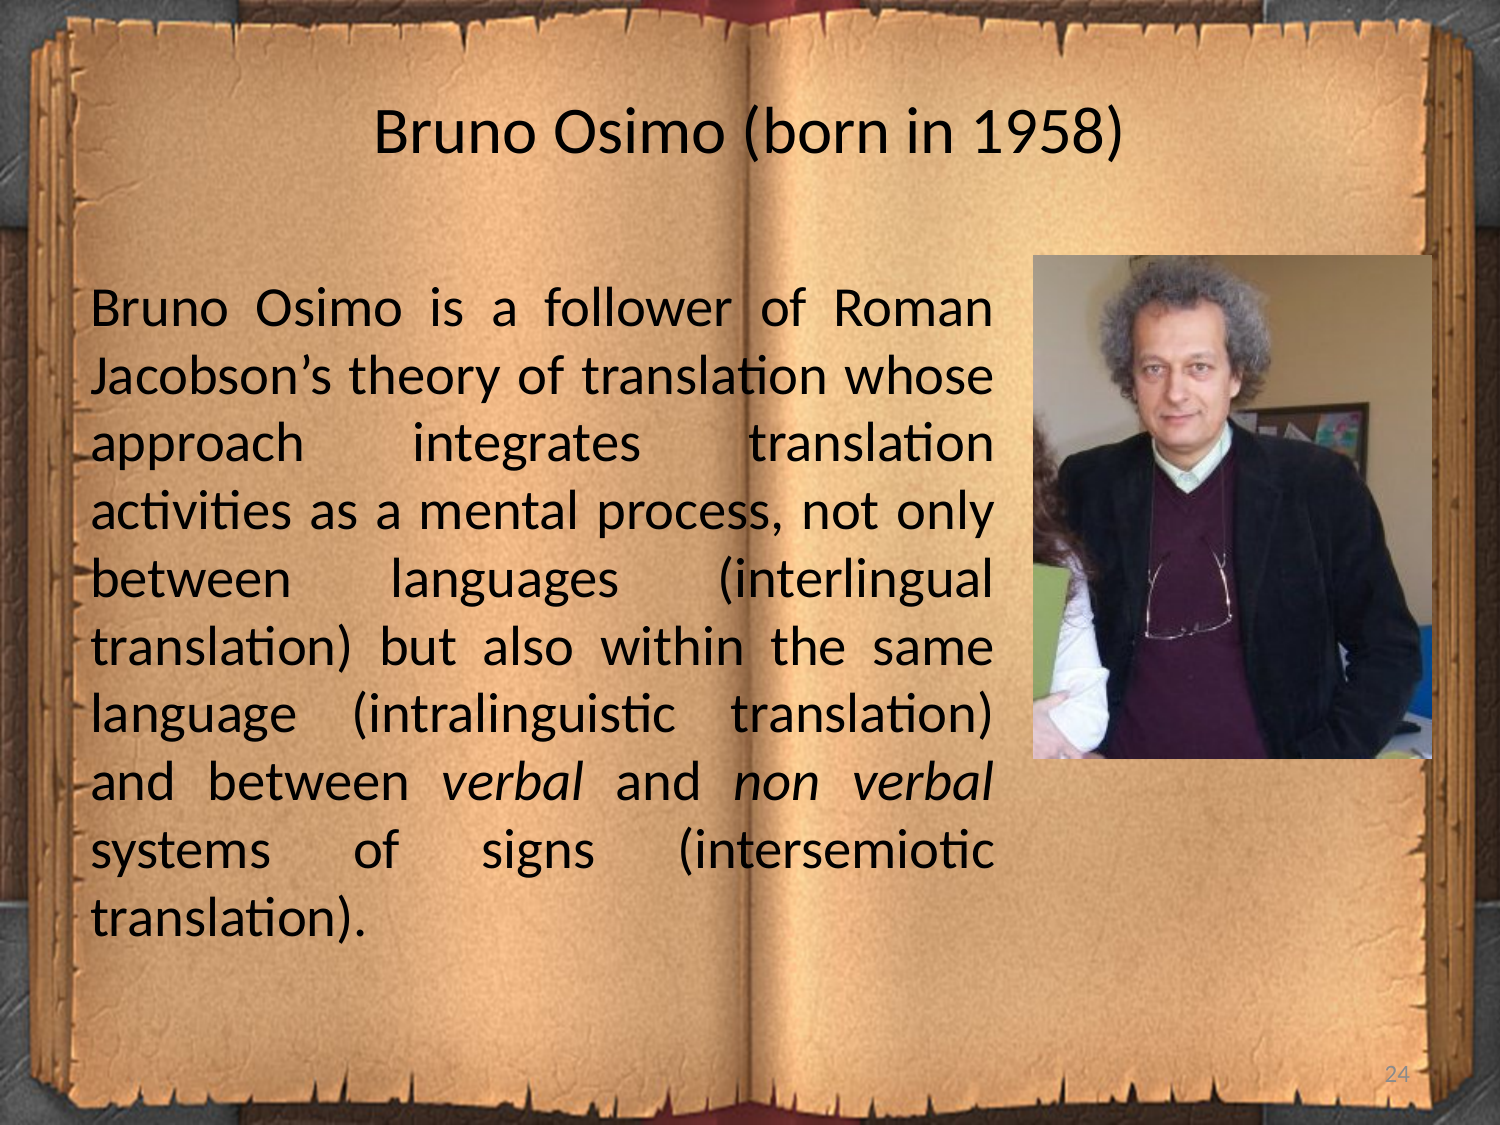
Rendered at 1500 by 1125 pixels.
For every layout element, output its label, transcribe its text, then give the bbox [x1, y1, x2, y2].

list Bruno Osimo is a follower of Roman Jacobson’s theory of translation whose approach integrates translation activities as a mental process, not only between languages (interlingual translation) but also within the same language (intralinguistic translation) and between verbal and non verbal systems of signs (intersemiotic translation). [75, 262, 1010, 1005]
title Bruno Osimo (born in 1958) [75, 45, 1425, 209]
slide_number 24 [1074, 1042, 1425, 1103]
picture [0, 0, 1500, 1125]
